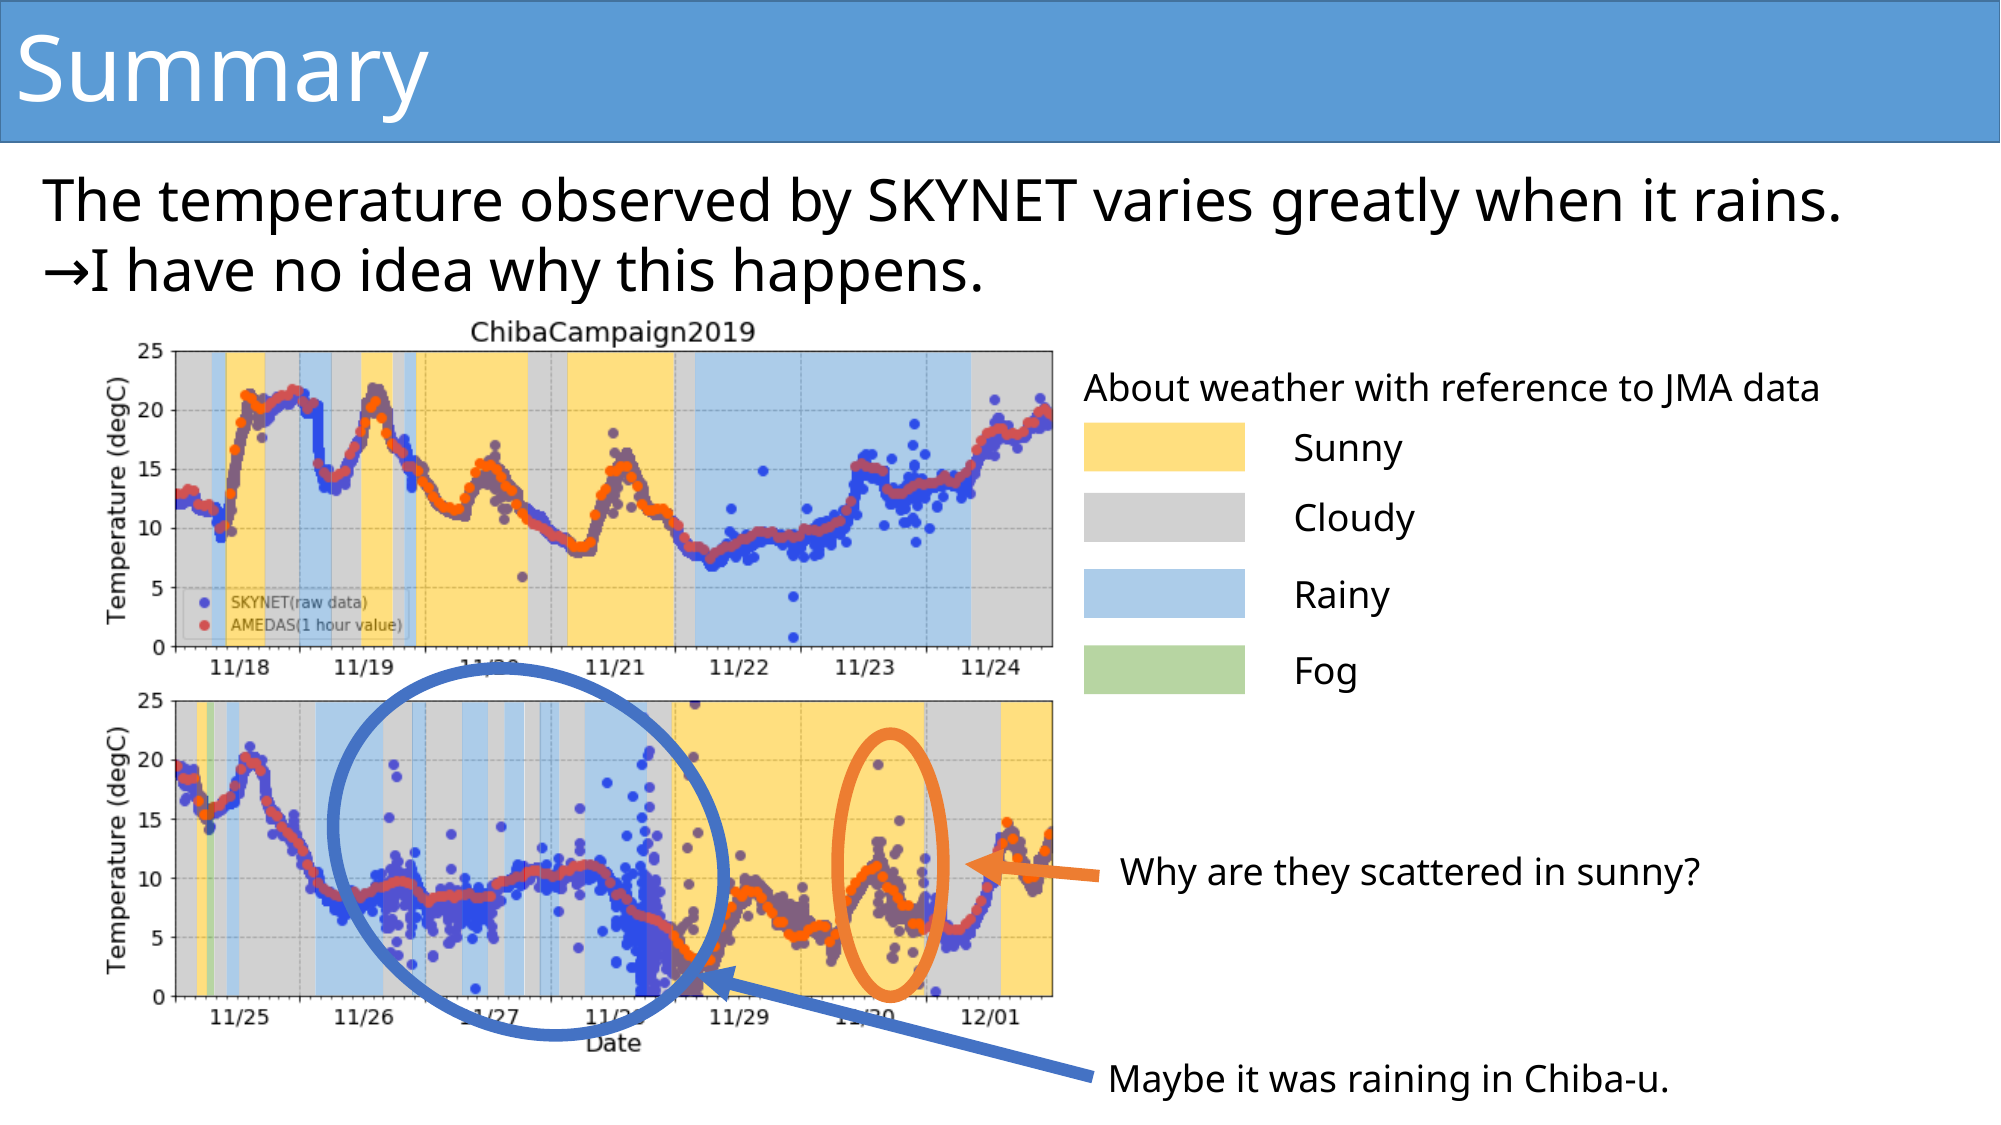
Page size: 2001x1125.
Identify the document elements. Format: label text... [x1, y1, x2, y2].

text_box Cloudy [1278, 487, 1443, 547]
text_box The temperature observed by SKYNET varies greatly when it rains. →I have no idea why this happens. [27, 155, 1893, 451]
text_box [694, 974, 1093, 1078]
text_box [91, 304, 1073, 1067]
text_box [964, 863, 1100, 876]
text_box Rainy [1278, 563, 1423, 623]
text_box Maybe it was raining in Chiba-u. [1092, 1047, 1834, 1107]
title Summary [0, 0, 2000, 143]
text_box About weather with reference to JMA data [1073, 356, 1837, 416]
text_box [1084, 422, 1245, 472]
text_box [1084, 492, 1245, 542]
text_box Sunny [1278, 416, 1423, 477]
text_box [1084, 645, 1245, 695]
text_box [1084, 569, 1245, 618]
text_box Why are they scattered in sunny? [1105, 840, 1846, 900]
text_box Fog [1278, 639, 1423, 700]
